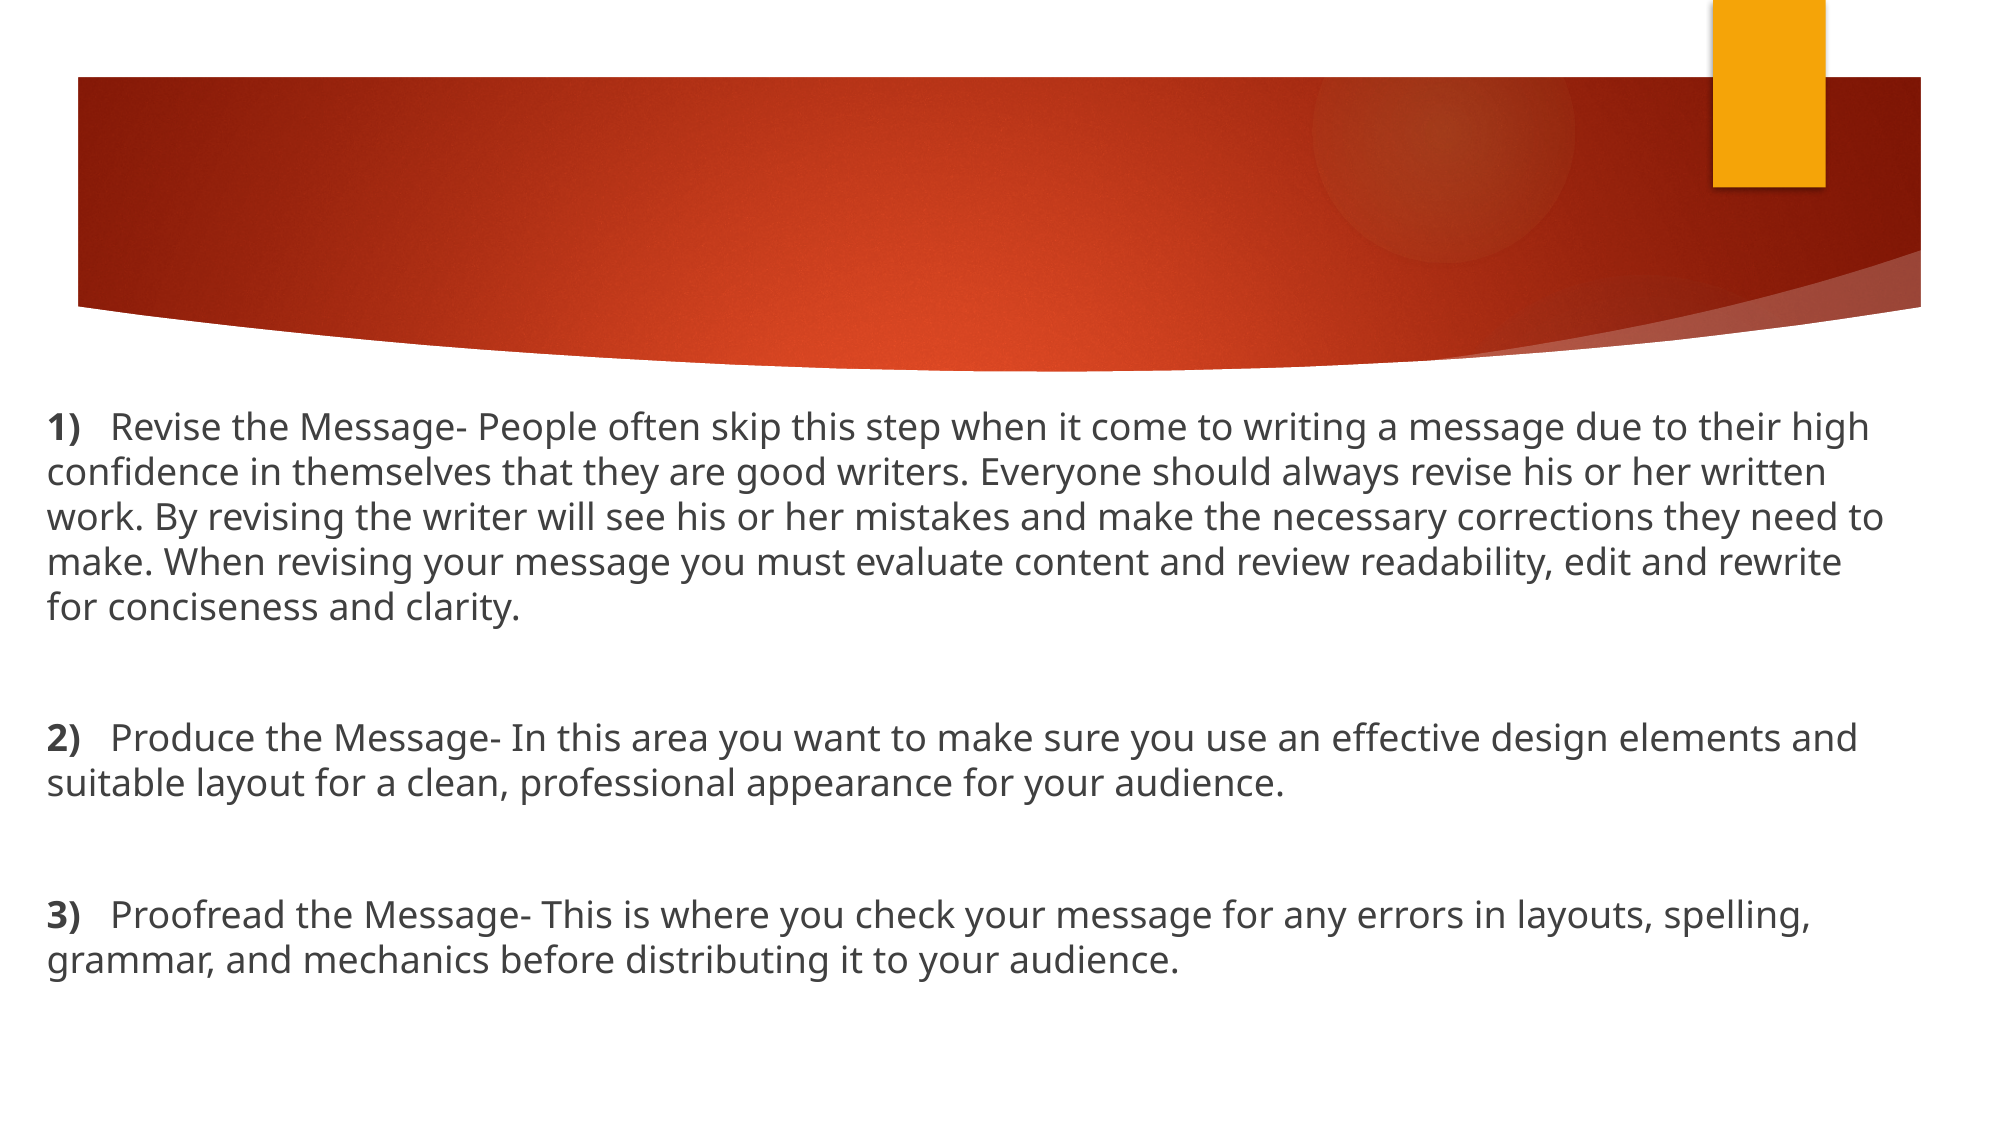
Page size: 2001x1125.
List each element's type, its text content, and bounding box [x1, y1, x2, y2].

list 1) Revise the Message- People often skip this step when it come to writing a message due to their high confidence in themselves that they are good writers. Everyone should always revise his or her written work. By revising the writer will see his or her mistakes and make the necessary corrections they need to make. When revising your message you must evaluate content and review readability, edit and rewrite for conciseness and clarity. 2) Produce the Message- In this area you want to make sure you use an effective design elements and suitable layout for a clean, professional appearance for your audience. 3) Proofread the Message- This is where you check your message for any errors in layouts, spelling, grammar, and mechanics before distributing it to your audience. [31, 395, 1912, 1105]
